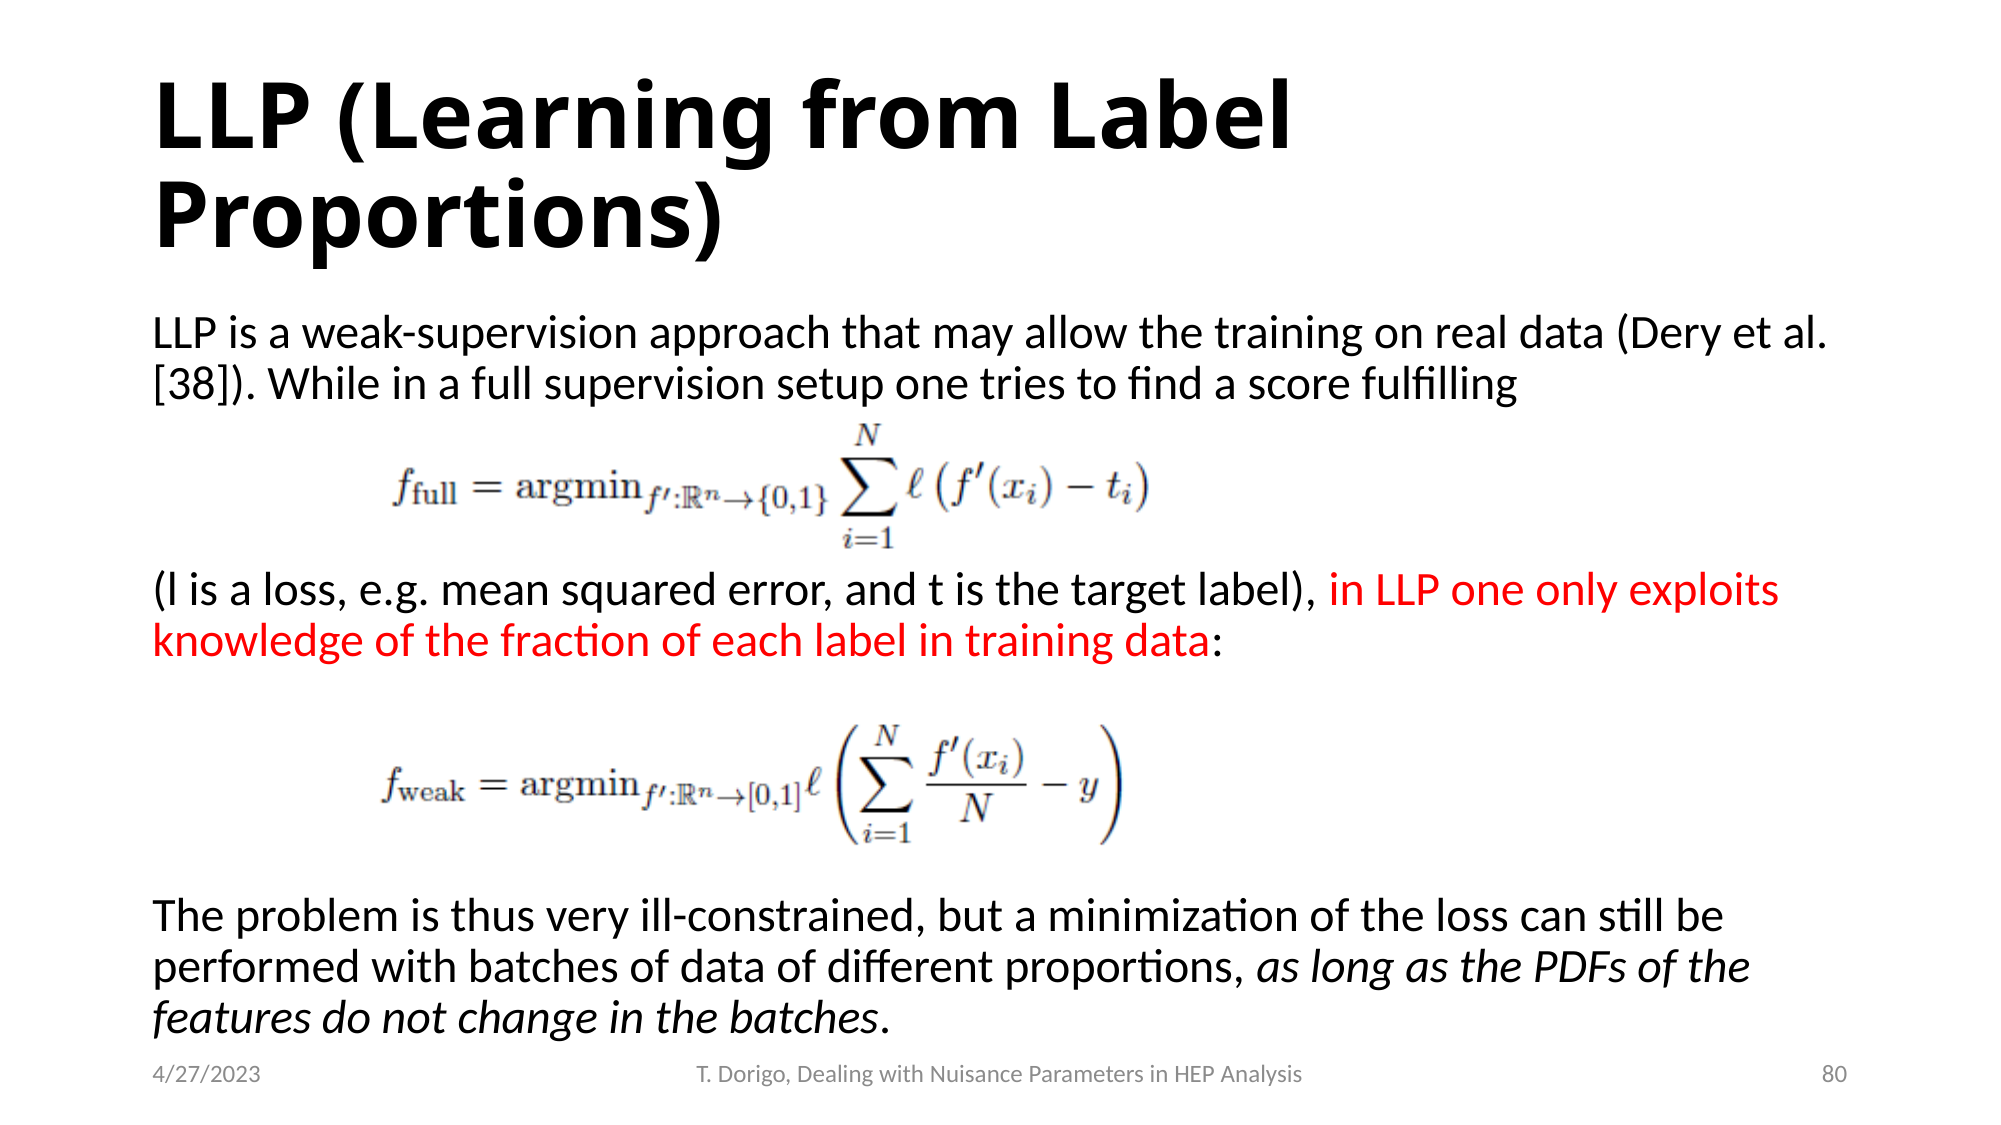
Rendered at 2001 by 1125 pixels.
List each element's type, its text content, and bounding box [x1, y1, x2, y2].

title LLP (Learning from Label Proportions) [137, 59, 1863, 278]
picture [373, 416, 1157, 565]
slide_number 80 [1412, 1042, 1863, 1103]
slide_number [137, 1042, 588, 1103]
picture [373, 710, 1137, 868]
footer T. Dorigo, Dealing with Nuisance Parameters in HEP Analysis [662, 1042, 1338, 1103]
list LLP is a weak-supervision approach that may allow the training on real data (Dery et al.[38]). While in a full supervision setup one tries to find a score fulfilling (l is a loss, e.g. mean squared error, and t is the target label), in LLP one only exploits knowledge of the fraction of each label in training data: The problem is thus very ill-constrained, but a minimization of the loss can still be performed with batches of data of different proportions, as long as the PDFs of the features do not change in the batches. [137, 299, 1863, 1060]
